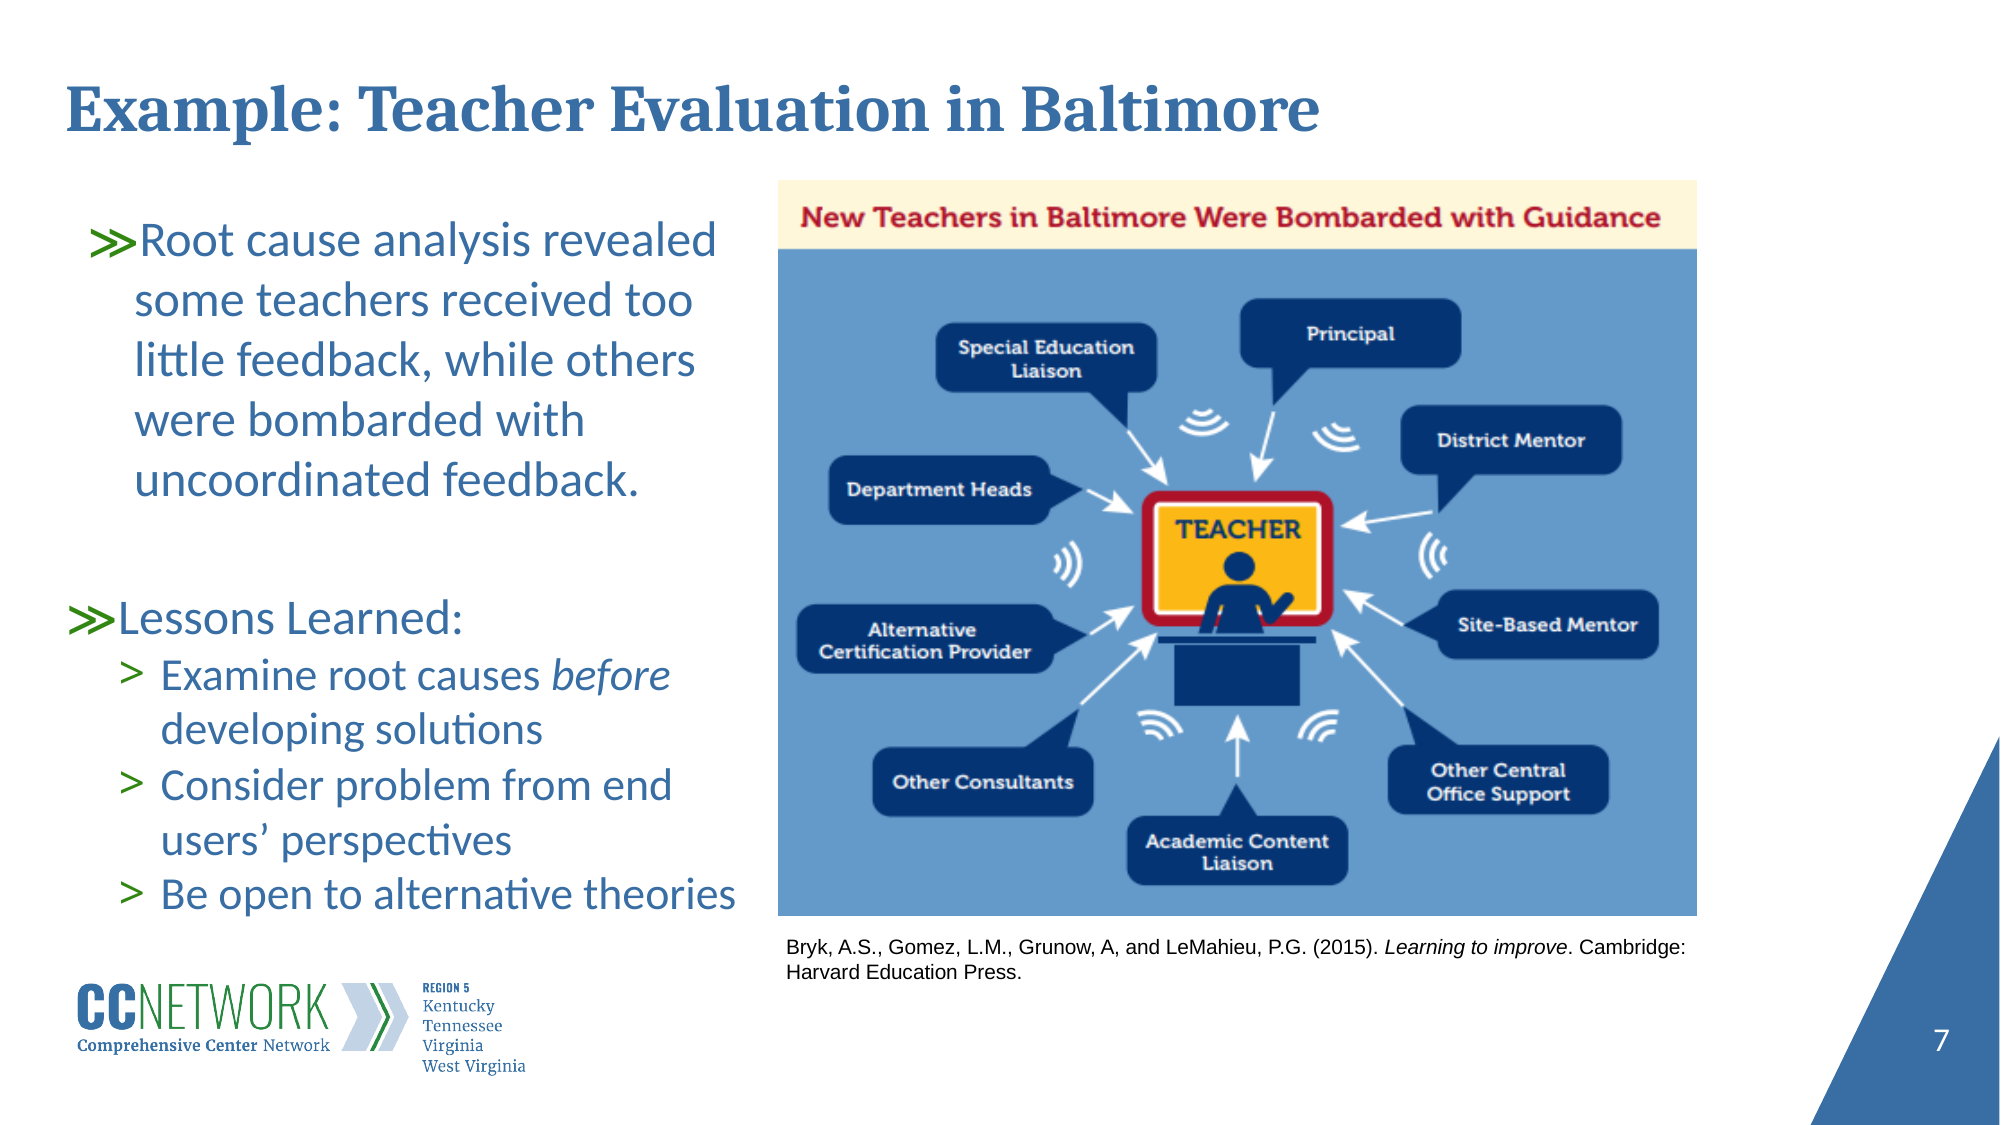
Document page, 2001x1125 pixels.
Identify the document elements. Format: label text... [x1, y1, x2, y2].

list Lessons Learned: Examine root causes before developing solutions Consider problem from end users’ perspectives Be open to alternative theories [65, 584, 743, 916]
list Root cause analysis revealed some teachers received too little feedback, while others were bombarded with uncoordinated feedback. [87, 206, 764, 538]
text_box Bryk, A.S., Gomez, L.M., Grunow, A, and LeMahieu, P.G. (2015). Learning to improve. Cambridge: Harvard Education Press. [771, 926, 1705, 992]
picture [75, 981, 559, 1125]
slide_number 7 [1801, 1012, 1950, 1058]
picture [778, 180, 1698, 916]
title Example: Teacher Evaluation in Baltimore [65, 64, 1713, 146]
